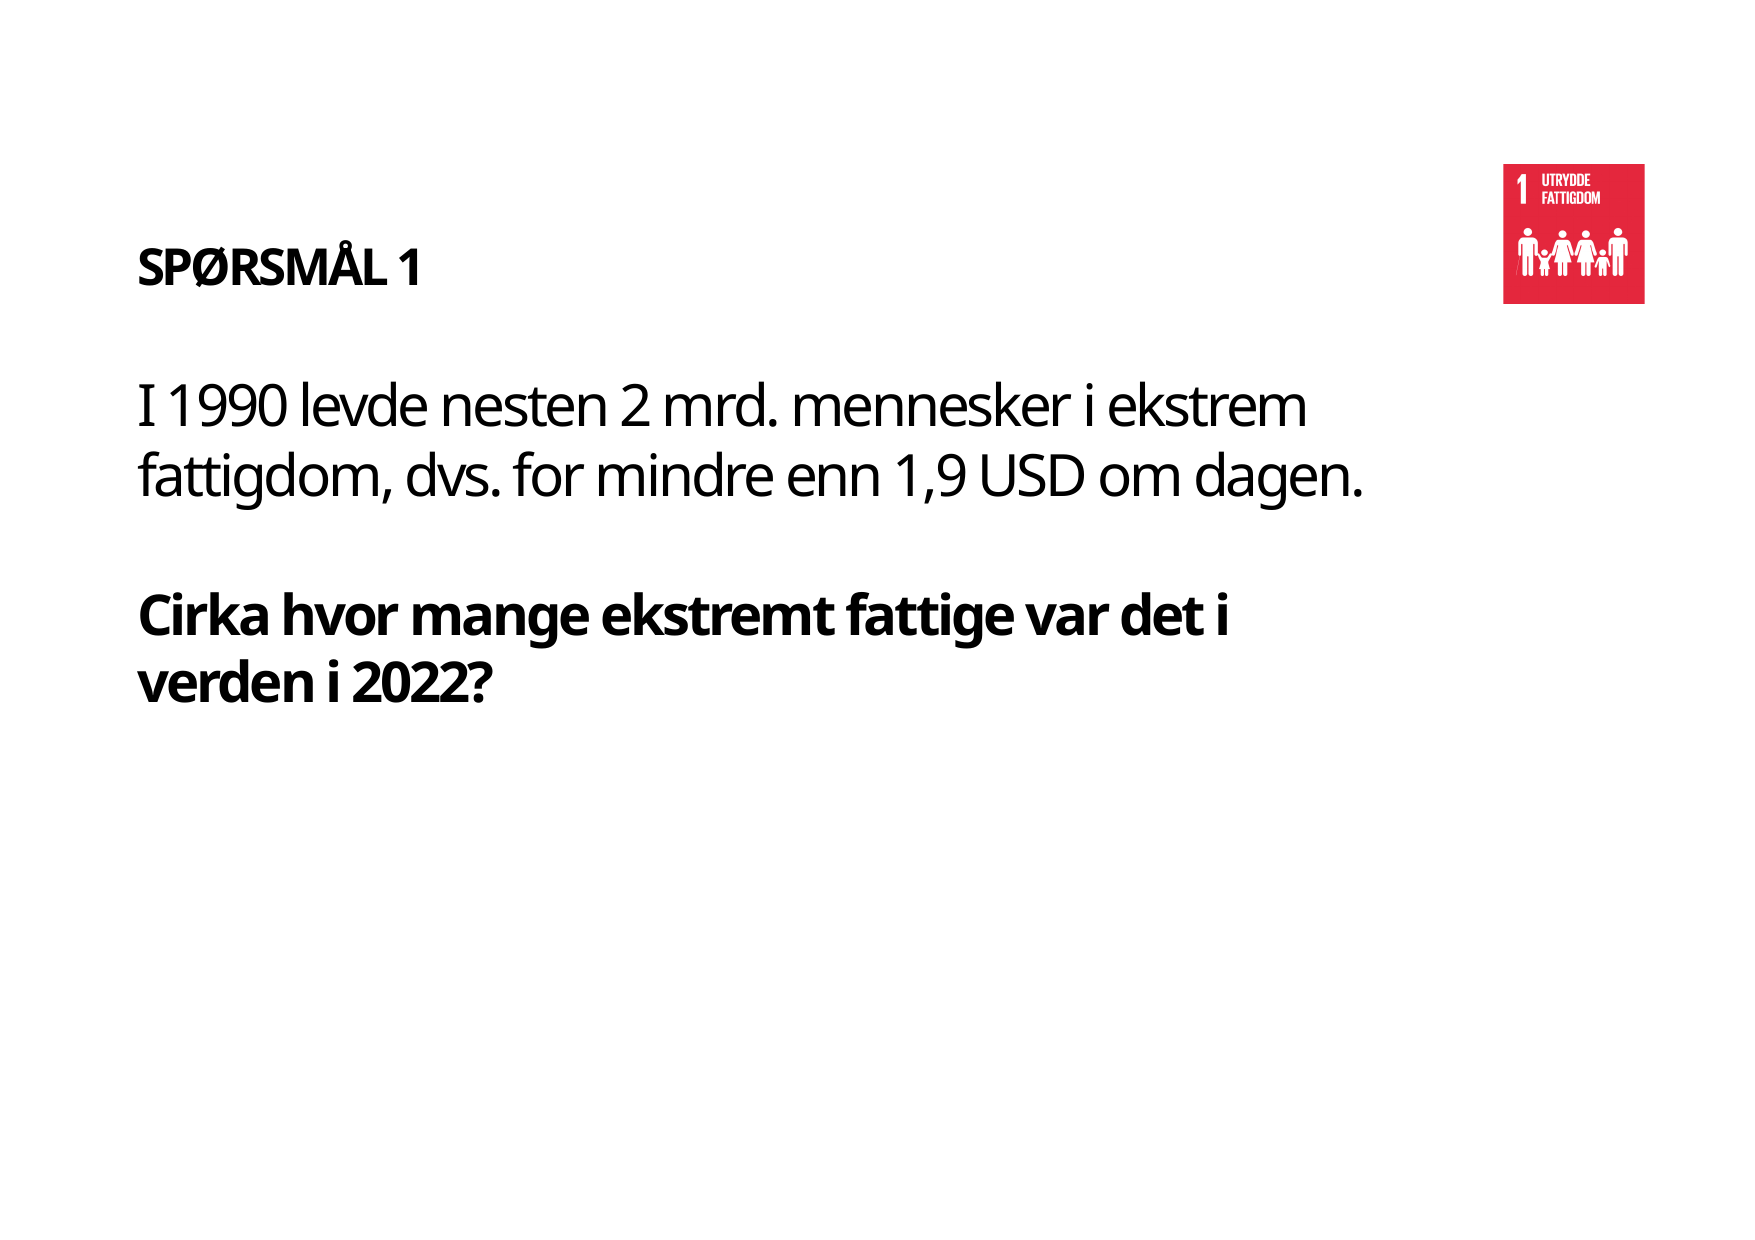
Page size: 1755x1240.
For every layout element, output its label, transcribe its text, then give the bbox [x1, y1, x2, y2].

text_box [1503, 164, 1645, 304]
text_box SPØRSMÅL 1 [135, 231, 502, 296]
title I 1990 levde nesten 2 mrd. mennesker i ekstrem fattigdom, dvs. for mindre enn 1,9 USD om dagen. [50, 366, 1504, 576]
text_box Cirka hvor mange ekstremt fattige var det i verden i 2022? [135, 576, 1365, 714]
